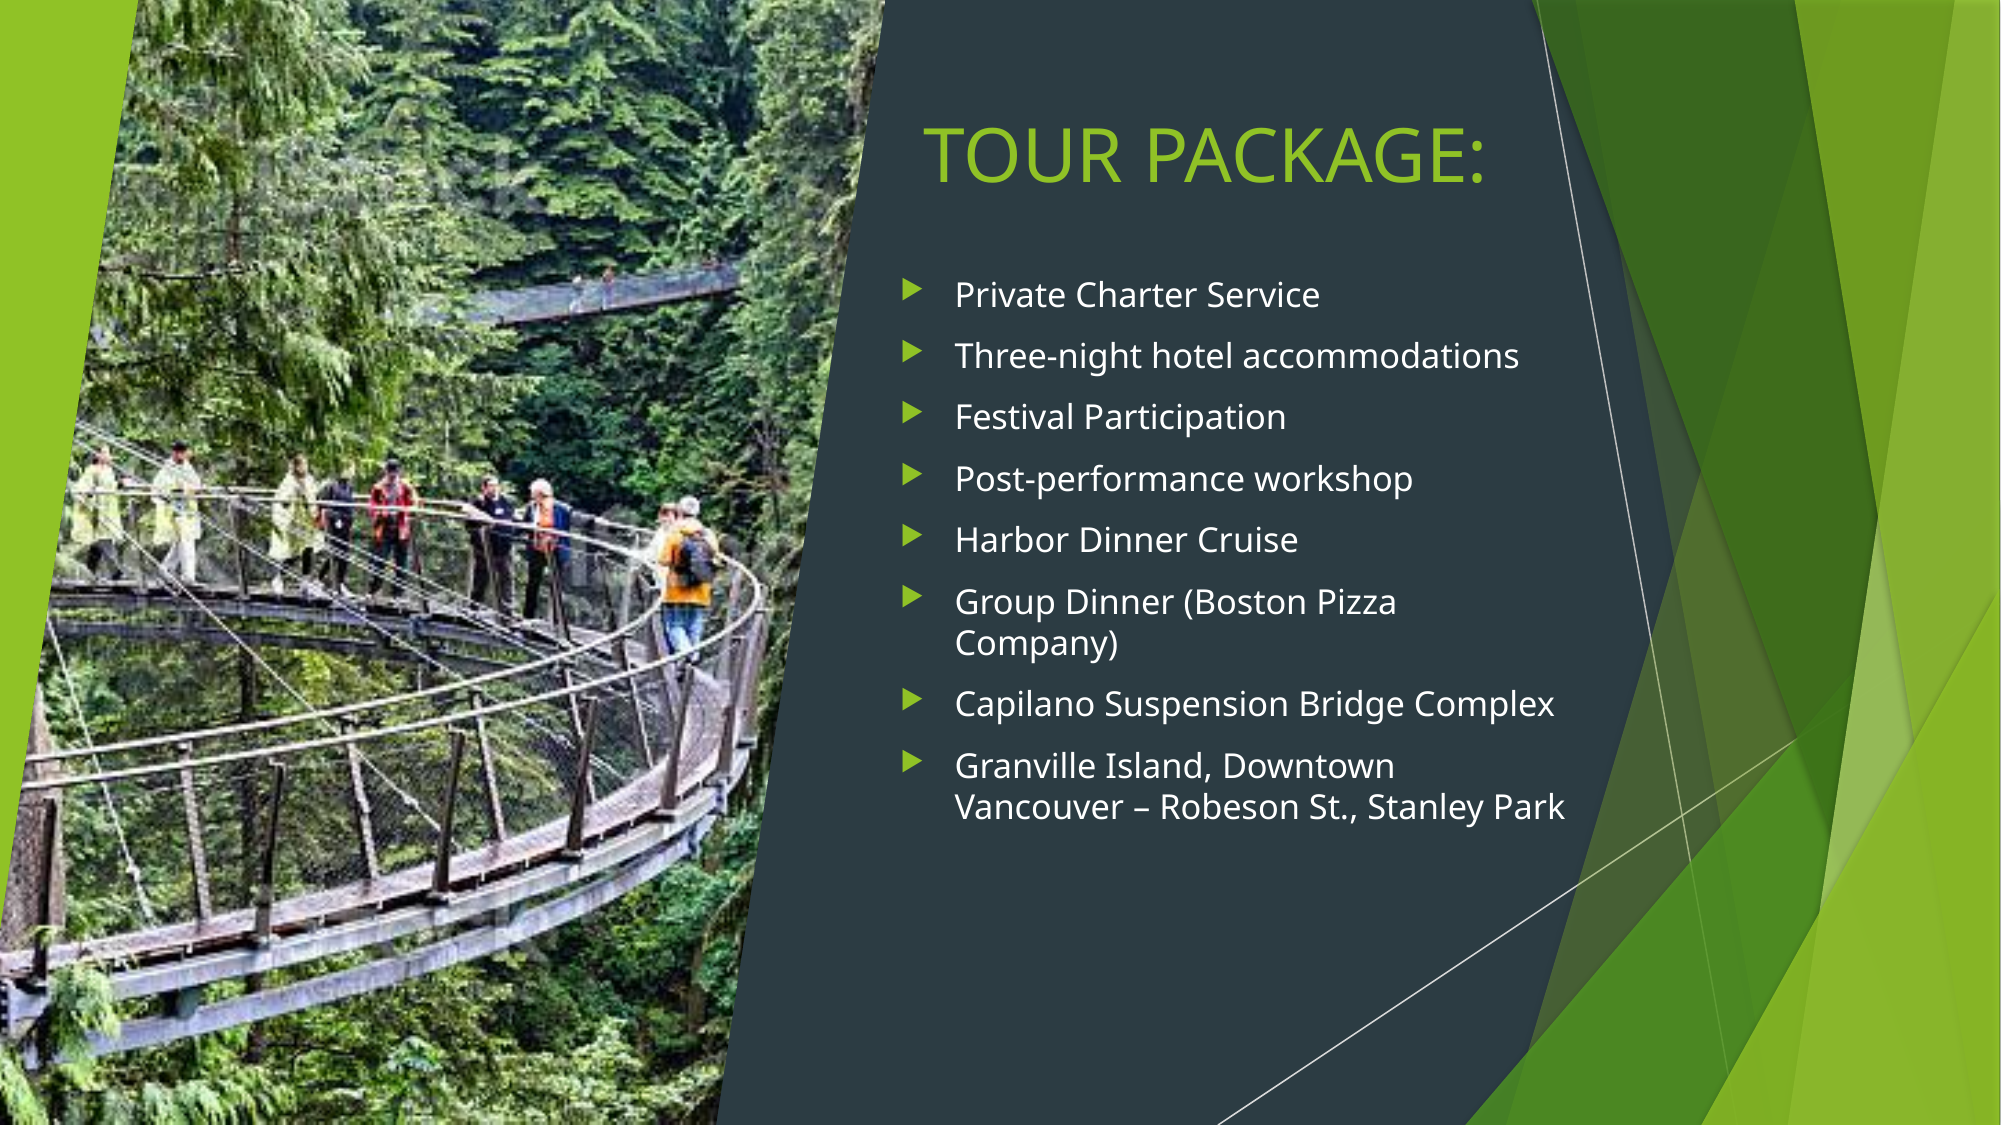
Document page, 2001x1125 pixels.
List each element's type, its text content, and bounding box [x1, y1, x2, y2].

picture [0, 0, 886, 1125]
list Private Charter Service Three-night hotel accommodations Festival Participation Post-performance workshop Harbor Dinner Cruise Group Dinner (Boston Pizza Company) Capilano Suspension Bridge Complex Granville Island, Downtown Vancouver – Robeson St., Stanley Park [890, 265, 1586, 902]
title TOUR PACKAGE: [908, 99, 1522, 265]
